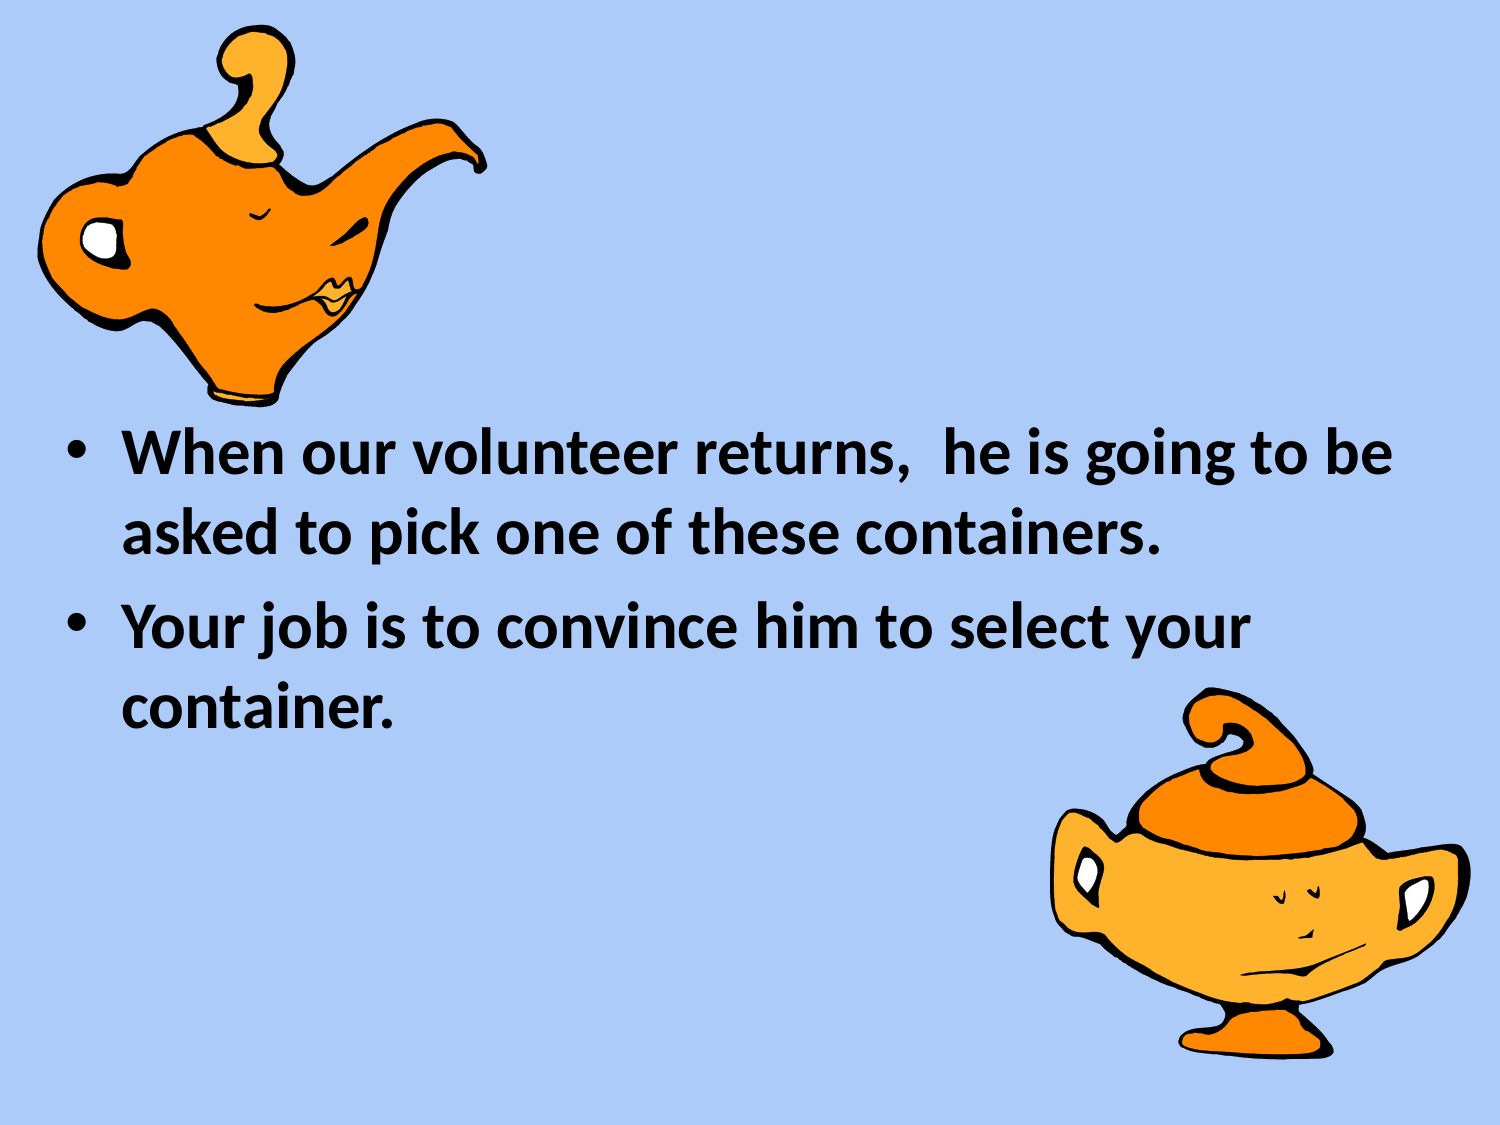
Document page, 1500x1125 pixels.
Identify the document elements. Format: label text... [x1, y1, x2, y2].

list When our volunteer returns, he is going to be asked to pick one of these containers. Your job is to convince him to select your container. [50, 50, 1500, 1100]
picture [1049, 687, 1471, 1060]
picture [37, 24, 488, 408]
